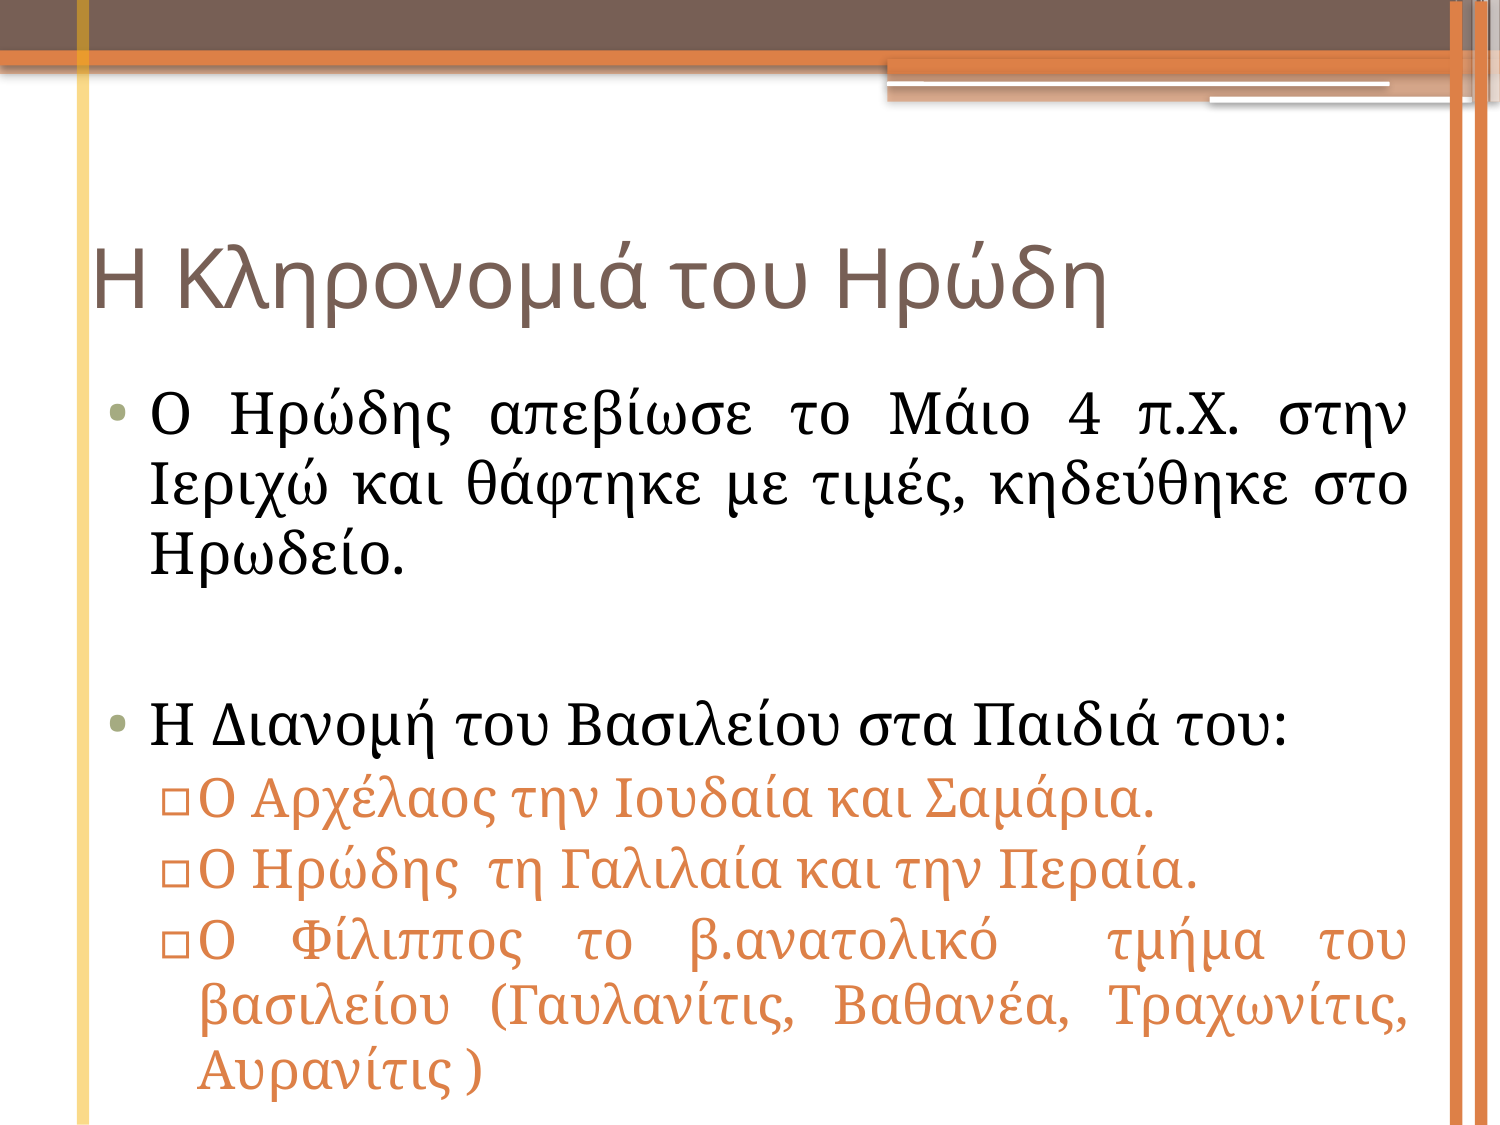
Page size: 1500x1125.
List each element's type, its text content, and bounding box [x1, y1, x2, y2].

title Η Κληρονομιά του Ηρώδη [75, 187, 1425, 363]
list Ο Ηρώδης απεβίωσε το Μάιο 4 π.Χ. στην Ιεριχώ και θάφτηκε με τιμές, κηδεύθηκε στο Ηρωδείο. Η Διανομή του Βασιλείου στα Παιδιά του: Ο Αρχέλαος την Ιουδαία και Σαμάρια. Ο Ηρώδης τη Γαλιλαία και την Περαία. Ο Φίλιππος το β.ανατολικό τμήμα του βασιλείου (Γαυλανίτις, Βαθανέα, Τραχωνίτις, Αυρανίτις ) [75, 368, 1425, 1079]
